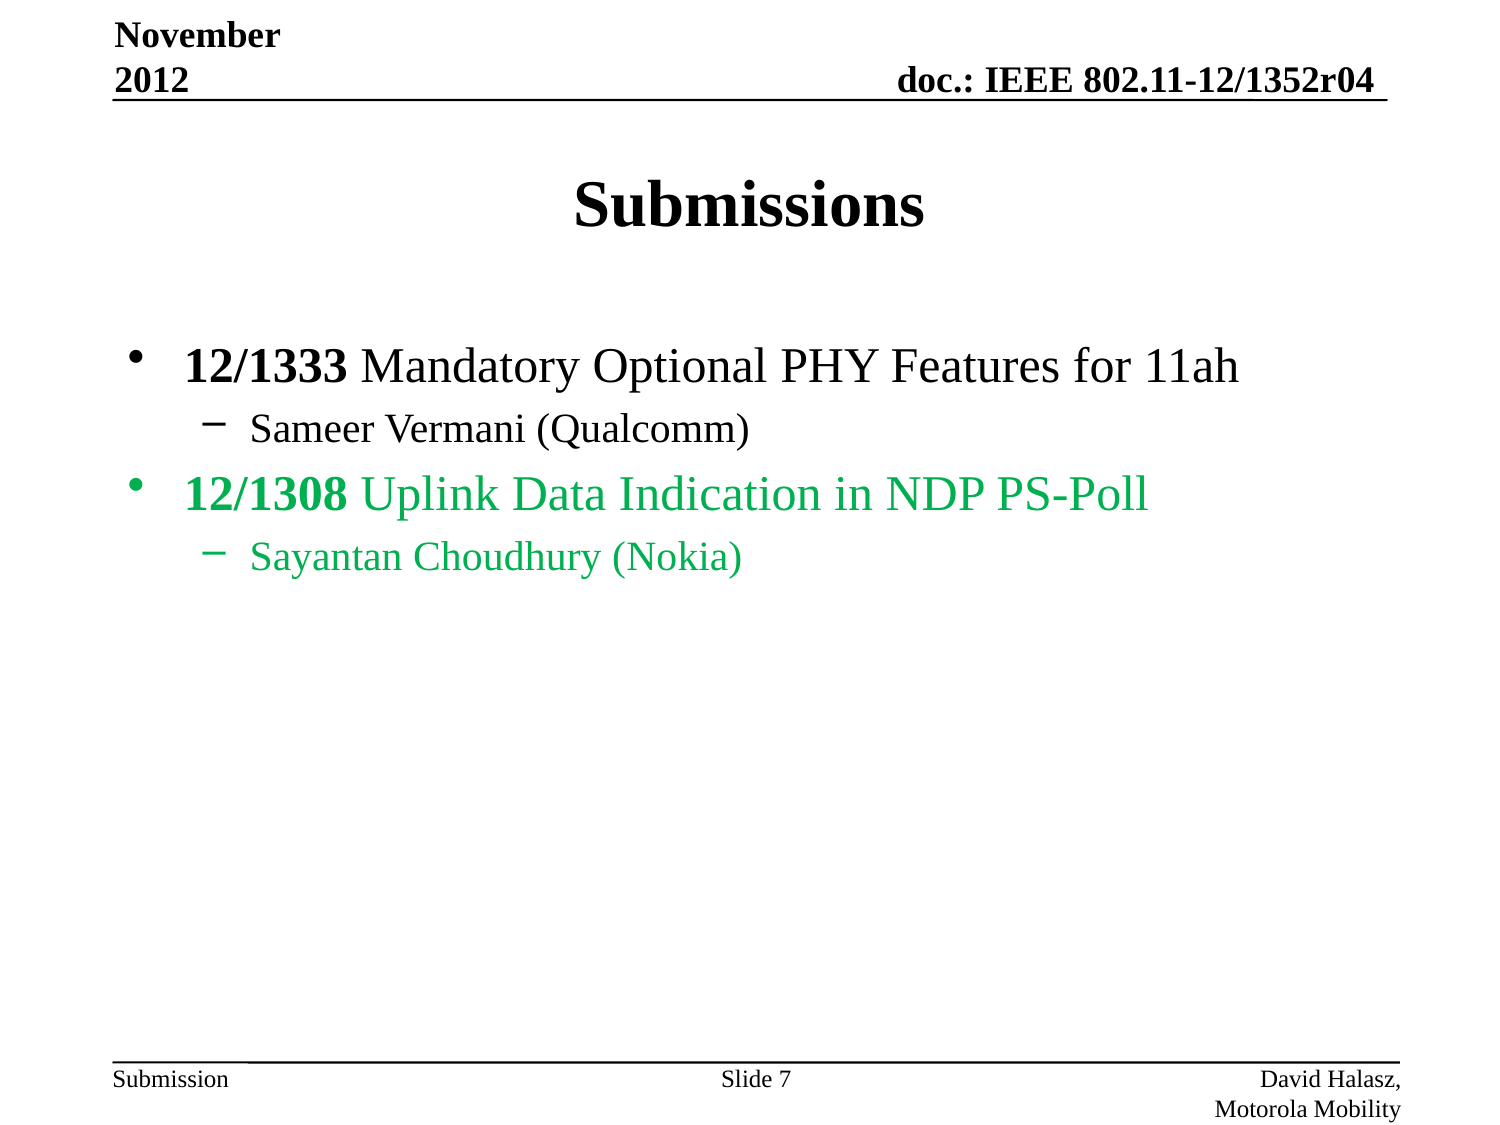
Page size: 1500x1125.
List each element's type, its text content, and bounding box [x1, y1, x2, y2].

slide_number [114, 54, 333, 101]
title Submissions [112, 112, 1388, 288]
slide_number Slide 7 [712, 1061, 800, 1093]
list 12/1333 Mandatory Optional PHY Features for 11ah Sameer Vermani (Qualcomm) 12/1308 Uplink Data Indication in NDP PS-Poll Sayantan Choudhury (Nokia) [112, 324, 1388, 1001]
footer David Halasz, Motorola Mobility [1185, 1061, 1402, 1093]
